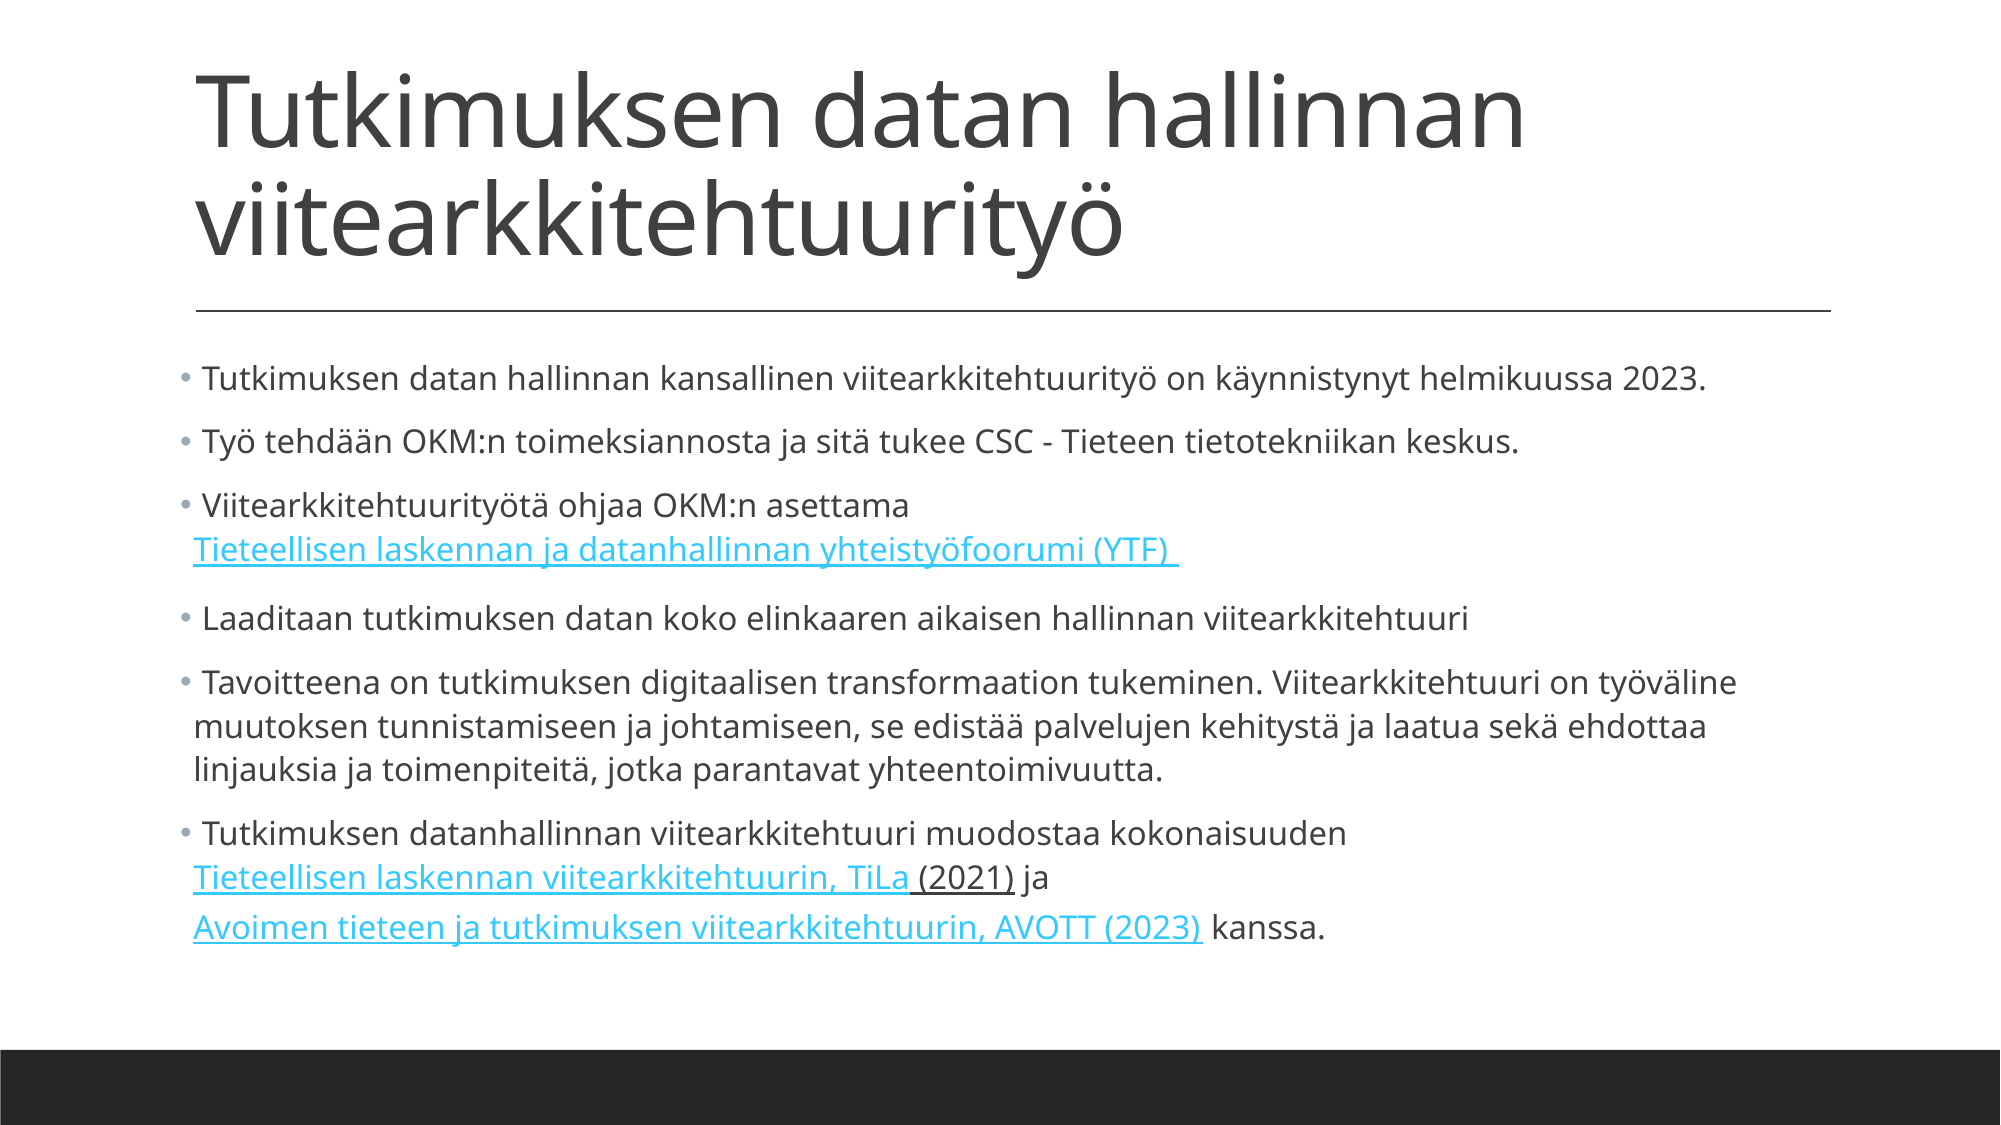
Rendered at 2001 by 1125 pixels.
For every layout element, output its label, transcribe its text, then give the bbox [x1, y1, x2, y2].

title Tutkimuksen datan hallinnan viitearkkitehtuurityö [180, 47, 1830, 285]
list Tutkimuksen datan hallinnan kansallinen viitearkkitehtuurityö on käynnistynyt helmikuussa 2023. Työ tehdään OKM:n toimeksiannosta ja sitä tukee CSC - Tieteen tietotekniikan keskus. Viitearkkitehtuurityötä ohjaa OKM:n asettama Tieteellisen laskennan ja datanhallinnan yhteistyöfoorumi (YTF) Laaditaan tutkimuksen datan koko elinkaaren aikaisen hallinnan viitearkkitehtuuri Tavoitteena on tutkimuksen digitaalisen transformaation tukeminen. Viitearkkitehtuuri on työväline muutoksen tunnistamiseen ja johtamiseen, se edistää palvelujen kehitystä ja laatua sekä ehdottaa linjauksia ja toimenpiteitä, jotka parantavat yhteentoimivuutta. Tutkimuksen datanhallinnan viitearkkitehtuuri muodostaa kokonaisuuden Tieteellisen laskennan viitearkkitehtuurin, TiLa (2021) ja Avoimen tieteen ja tutkimuksen viitearkkitehtuurin, AVOTT (2023) kanssa. [180, 345, 1830, 963]
